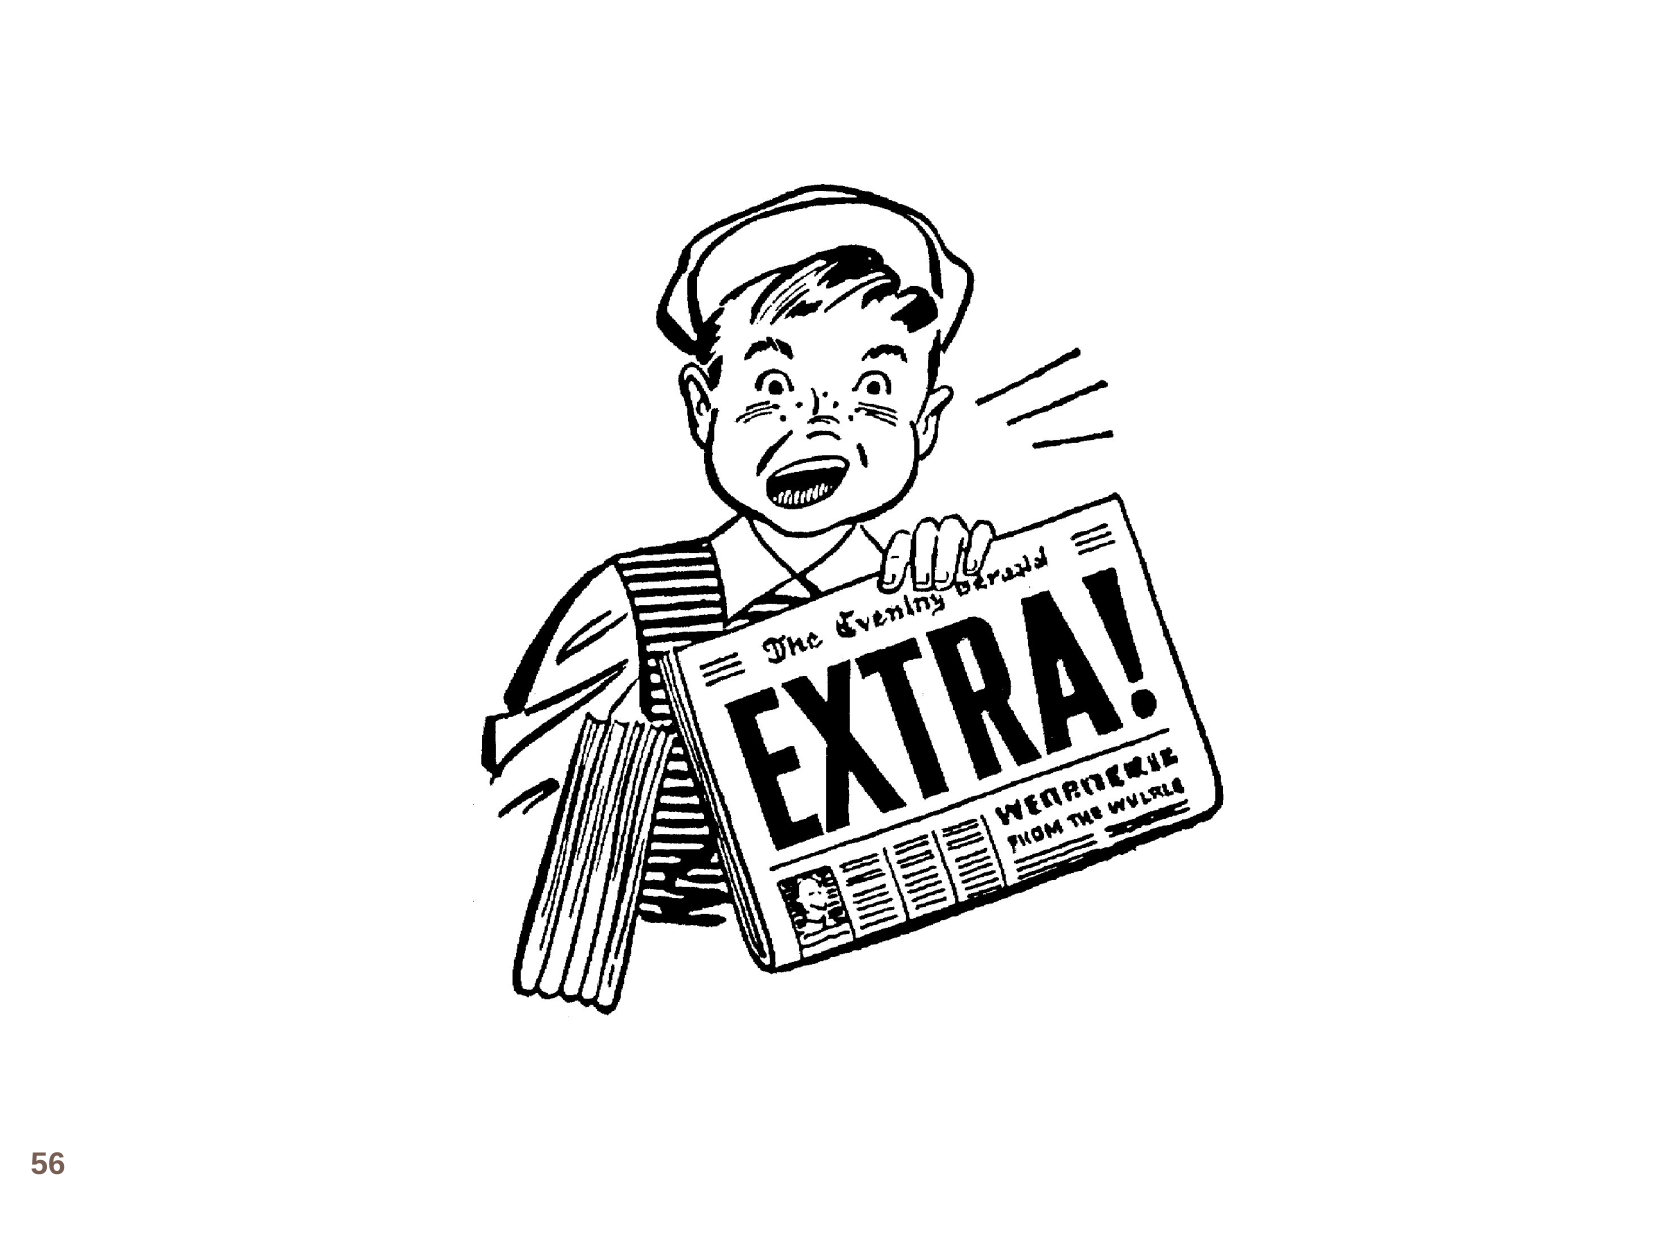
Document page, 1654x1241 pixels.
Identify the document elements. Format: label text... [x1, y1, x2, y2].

slide_number 56 [0, 1129, 97, 1199]
picture [468, 178, 1227, 1020]
